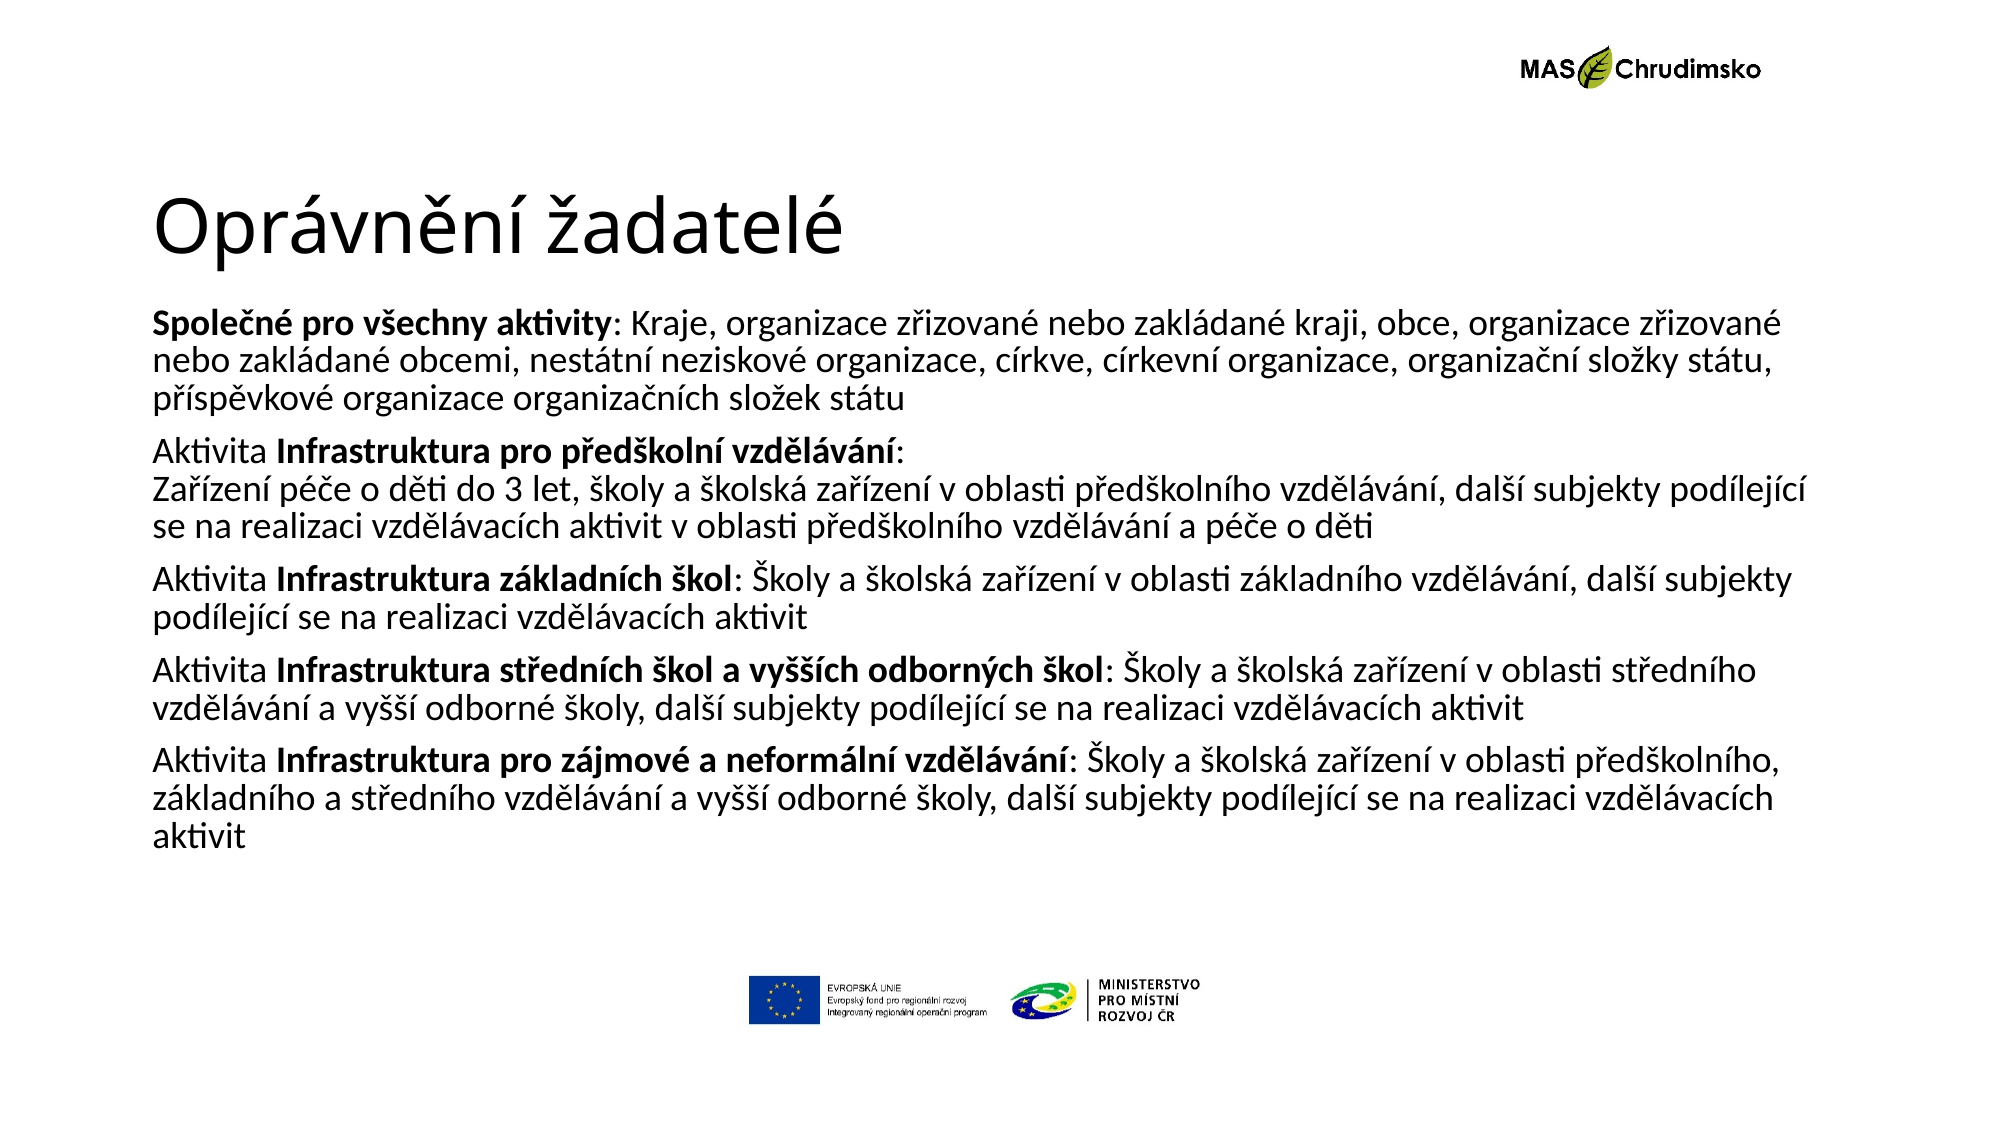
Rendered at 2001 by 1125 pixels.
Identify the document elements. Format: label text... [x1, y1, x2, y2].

table_cell Aktivita Infrastruktura pro zájmové a neformální vzdělávání: Školy a školská zařízení v oblasti předškolního, základního a středního vzdělávání a vyšší odborné školy, další subjekty podílející se na realizaci vzdělávacích aktivit [138, 738, 1862, 864]
title Oprávnění žadatelé [137, 179, 1863, 278]
picture [733, 959, 1215, 1040]
picture [1500, 38, 1781, 95]
table_cell Aktivita Infrastruktura středních škol a vyšších odborných škol: Školy a školská zařízení v oblasti středního vzdělávání a vyšší odborné školy, další subjekty podílející se na realizaci vzdělávacích aktivit [138, 647, 1862, 736]
table_header Společné pro všechny aktivity: Kraje, organizace zřizované nebo zakládané kraji, obce, organizace zřizované nebo zakládané obcemi, nestátní neziskové organizace, církve, církevní organizace, organizační složky státu, příspěvkové organizace organizačních složek státu [138, 300, 1862, 425]
table_cell Aktivita Infrastruktura základních škol: Školy a školská zařízení v oblasti základního vzdělávání, další subjekty podílející se na realizaci vzdělávacích aktivit [138, 557, 1862, 646]
table_cell Aktivita Infrastruktura pro předškolní vzdělávání: Zařízení péče o děti do 3 let, školy a školská zařízení v oblasti předškolního vzdělávání, další subjekty podílející se na realizaci vzdělávacích aktivit v oblasti předškolního vzdělávání a péče o děti [138, 430, 1862, 555]
